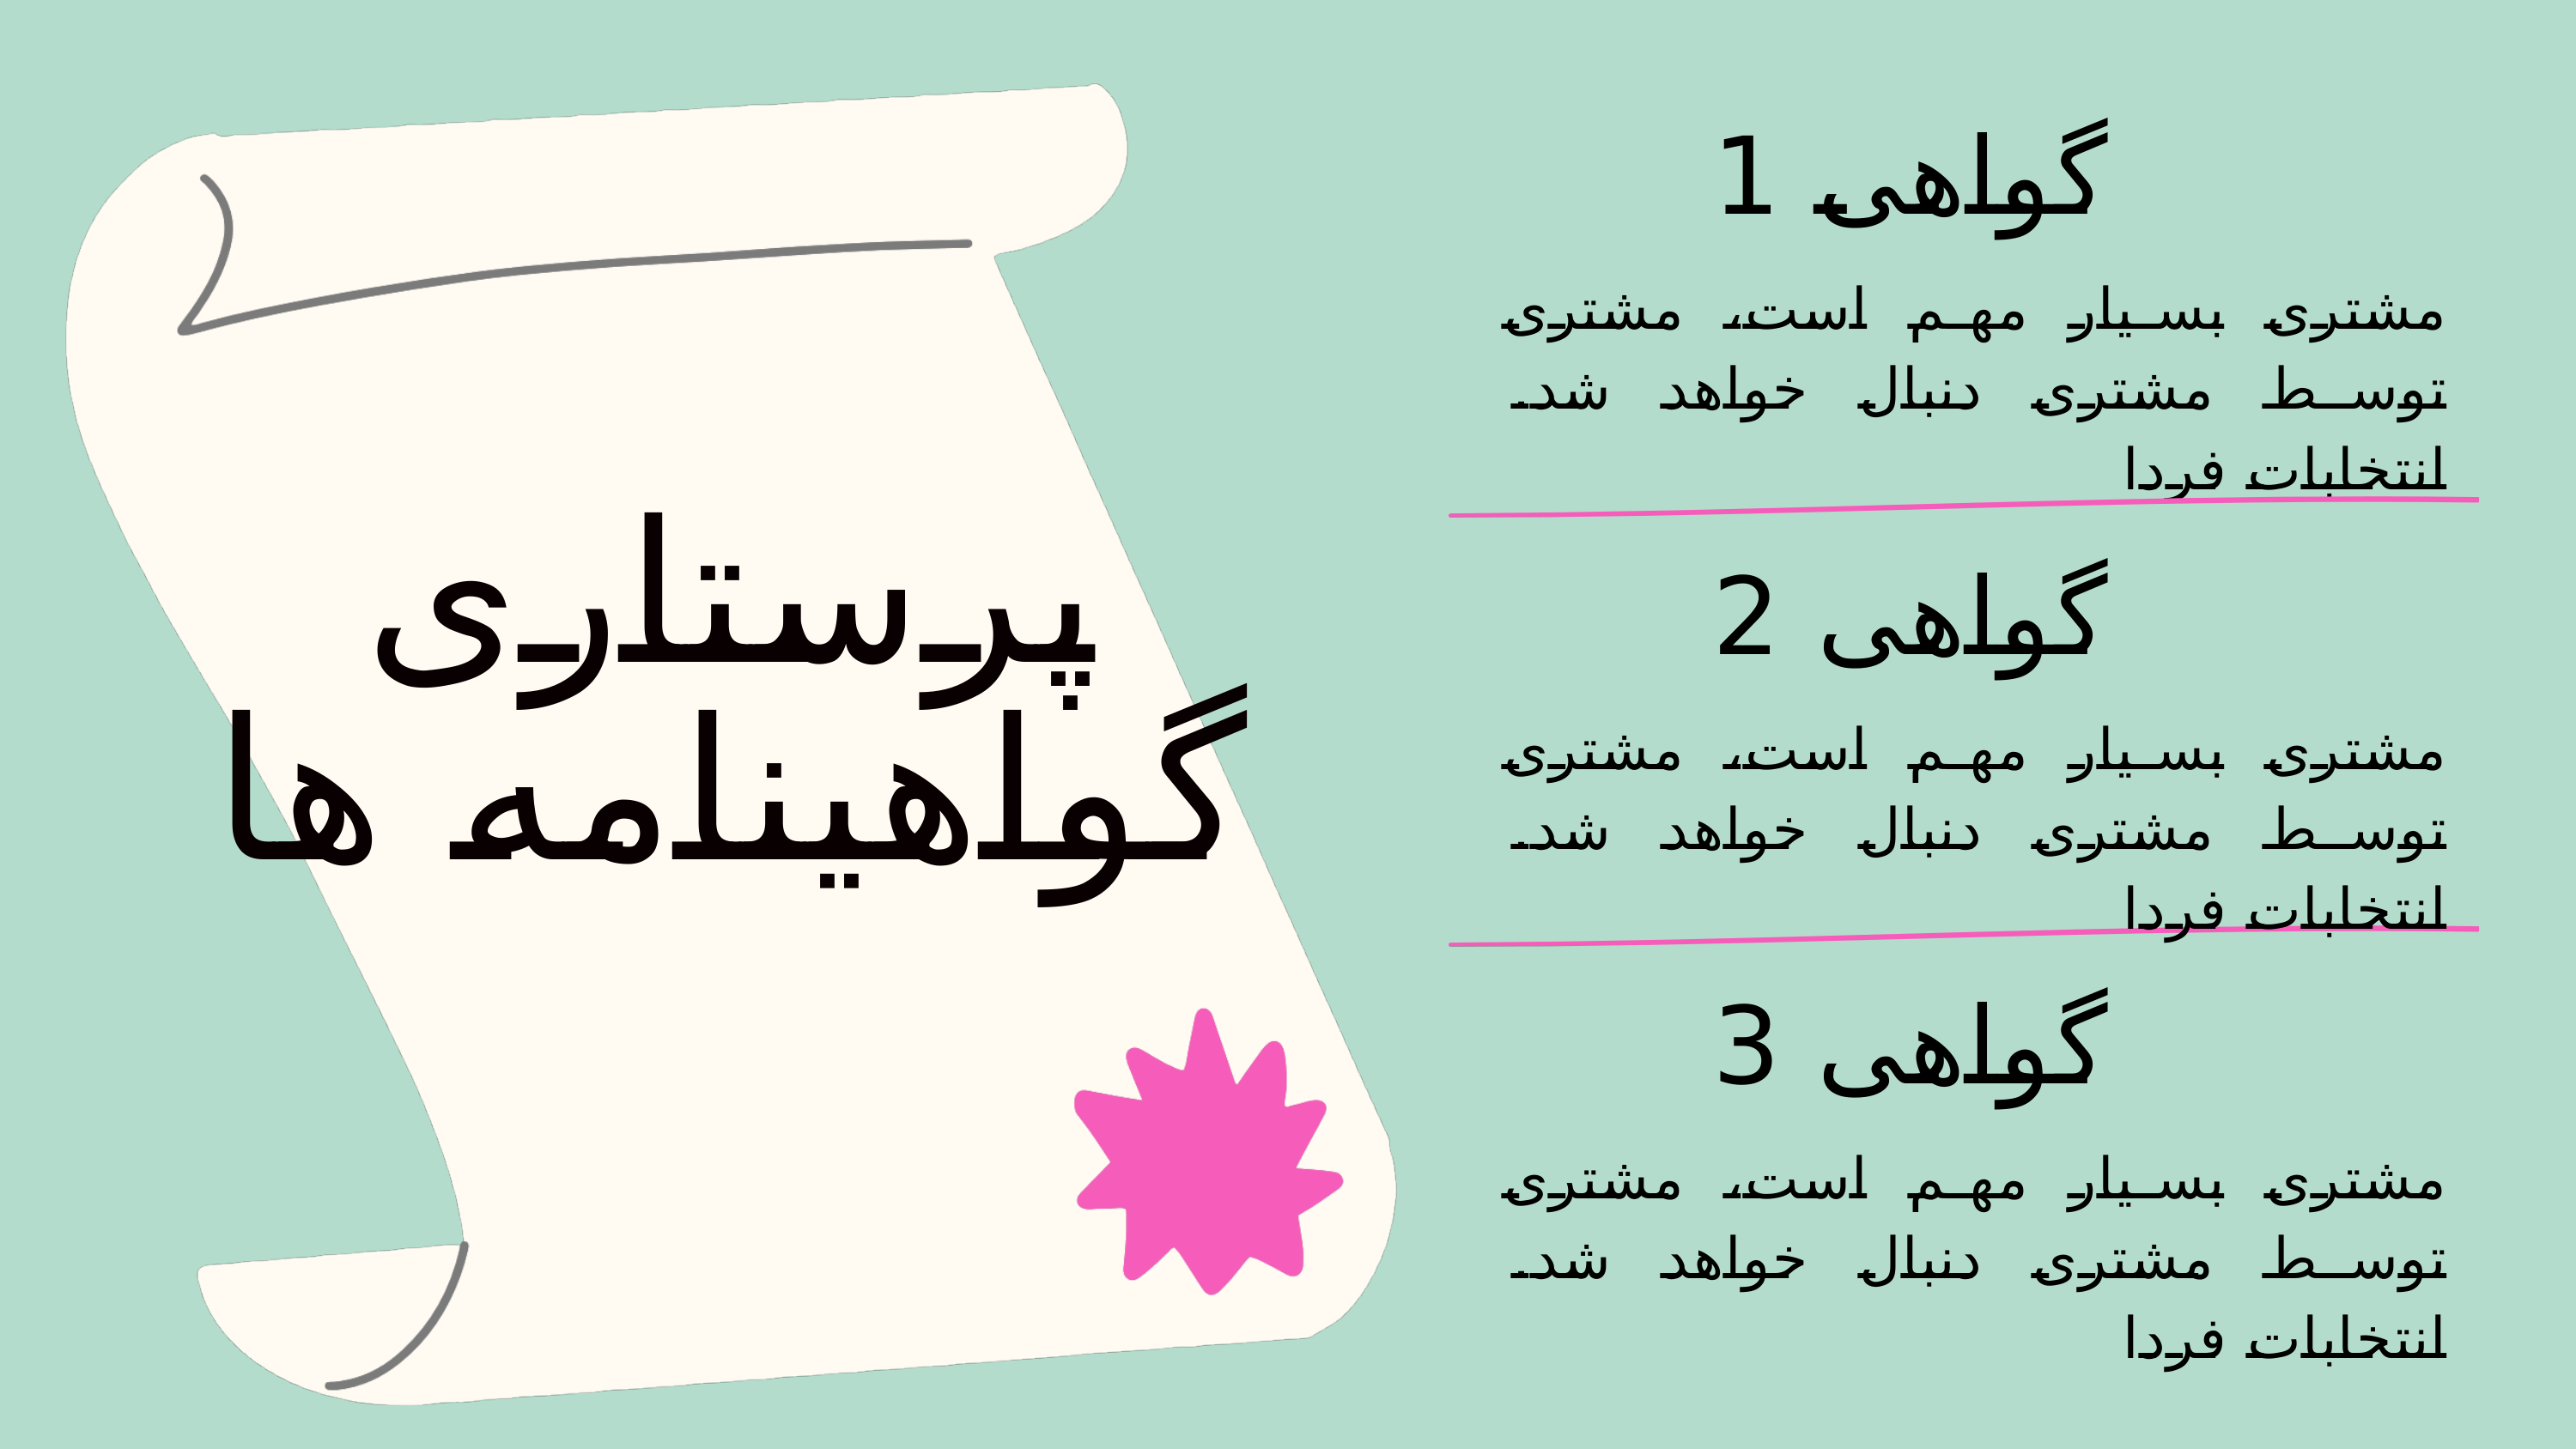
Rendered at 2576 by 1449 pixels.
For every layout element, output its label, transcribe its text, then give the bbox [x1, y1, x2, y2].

text_box [1449, 494, 2480, 518]
text_box گواهی 2 [1481, 568, 2111, 676]
text_box گواهی 1 [1481, 128, 2111, 236]
text_box گواهی 3 [1481, 997, 2111, 1106]
text_box مشتری بسیار مهم است، مشتری توسط مشتری دنبال خواهد شد. انتخابات فردا [1481, 1129, 2446, 1370]
text_box [1449, 924, 2480, 947]
text_box مشتری بسیار مهم است، مشتری توسط مشتری دنبال خواهد شد. انتخابات فردا [1481, 260, 2446, 494]
text_box [64, 82, 1398, 1406]
text_box پرستاری گواهینامه ها [143, 505, 1319, 899]
text_box مشتری بسیار مهم است، مشتری توسط مشتری دنبال خواهد شد. انتخابات فردا [1481, 700, 2446, 941]
